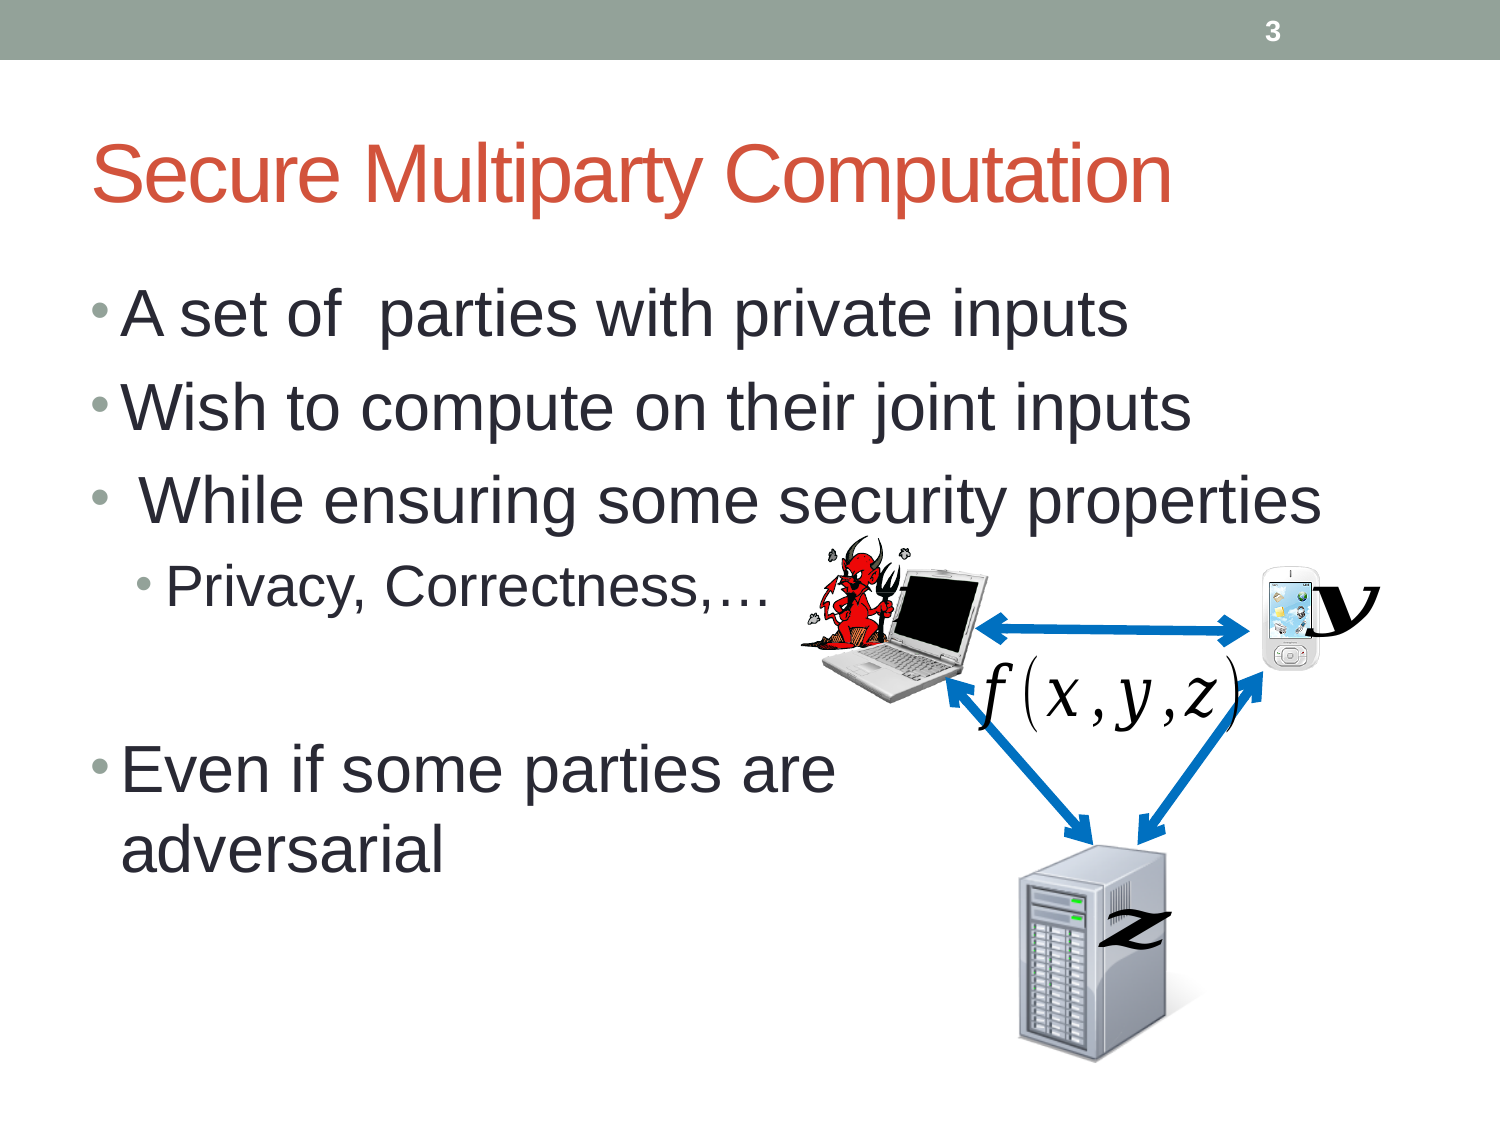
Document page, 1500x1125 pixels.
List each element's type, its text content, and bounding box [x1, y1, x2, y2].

picture [991, 837, 1226, 1072]
picture [1237, 562, 1351, 676]
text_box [945, 676, 1094, 846]
picture [799, 535, 1015, 720]
slide_number 3 [1250, 3, 1425, 57]
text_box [974, 628, 1251, 632]
title Secure Multiparty Computation [75, 87, 1425, 250]
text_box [1137, 670, 1264, 846]
